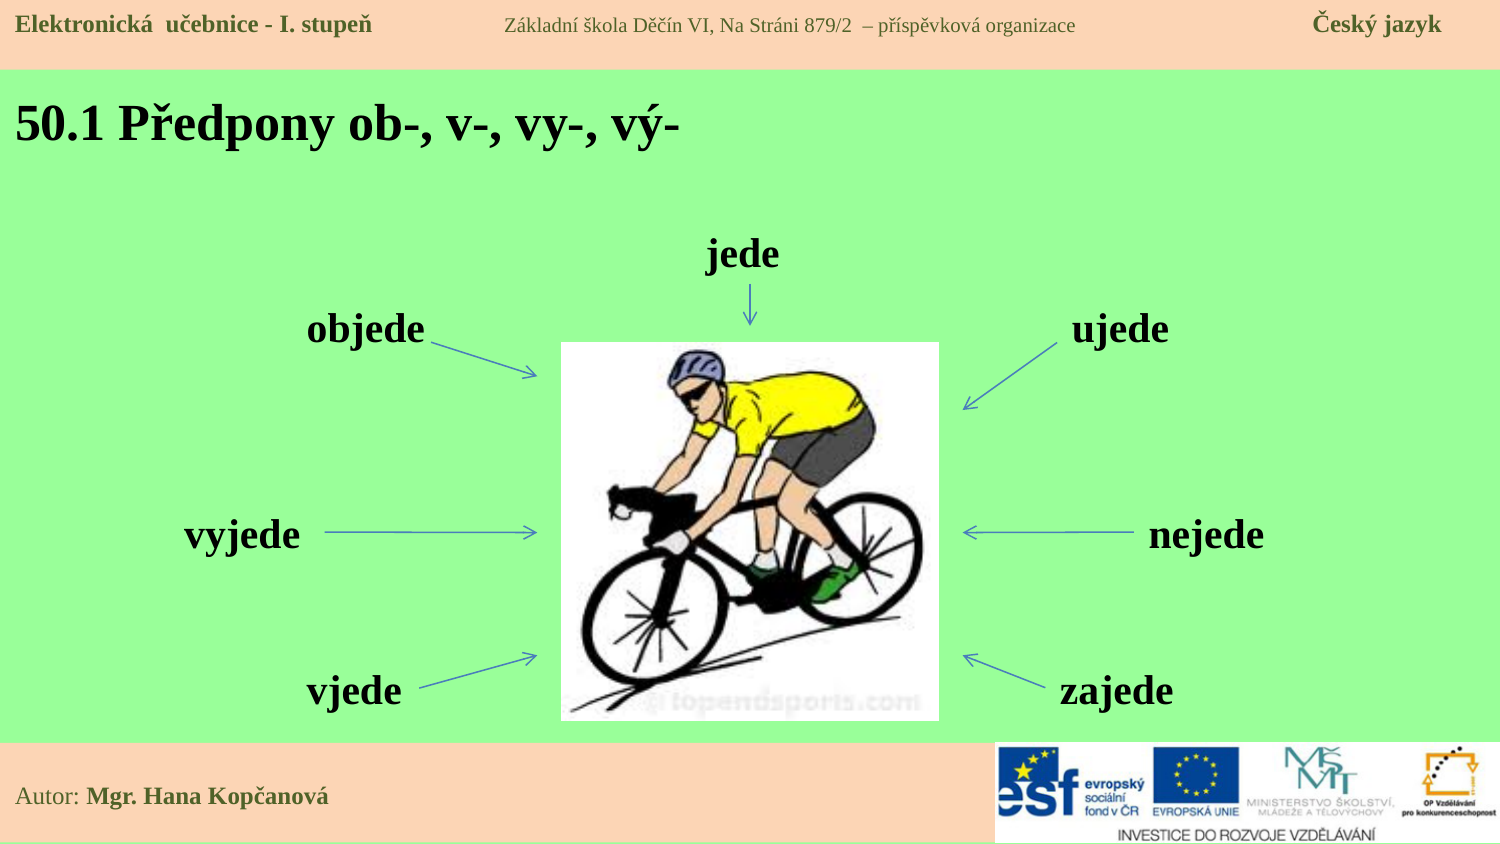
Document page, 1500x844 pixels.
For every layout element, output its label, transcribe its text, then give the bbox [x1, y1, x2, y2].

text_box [962, 655, 1046, 689]
text_box Elektronická učebnice - I. stupeň Základní škola Děčín VI, Na Stráni 879/2 – příspěvková organizace Český jazyk [0, 0, 1500, 70]
text_box vyjede [169, 499, 325, 565]
text_box ujede [1057, 293, 1211, 358]
text_box vjede [291, 655, 455, 721]
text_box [430, 341, 538, 377]
picture [561, 342, 939, 722]
title 50.1 Předpony ob-, v-, vy-, vý- [0, 70, 770, 169]
text_box Autor: Mgr. Hana Kopčanová [0, 742, 993, 843]
picture [994, 742, 1500, 843]
text_box nejede [1133, 499, 1311, 565]
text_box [418, 655, 538, 689]
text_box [962, 342, 1058, 411]
text_box zajede [1045, 655, 1223, 721]
text_box jede [690, 218, 809, 283]
text_box objede [291, 293, 481, 358]
